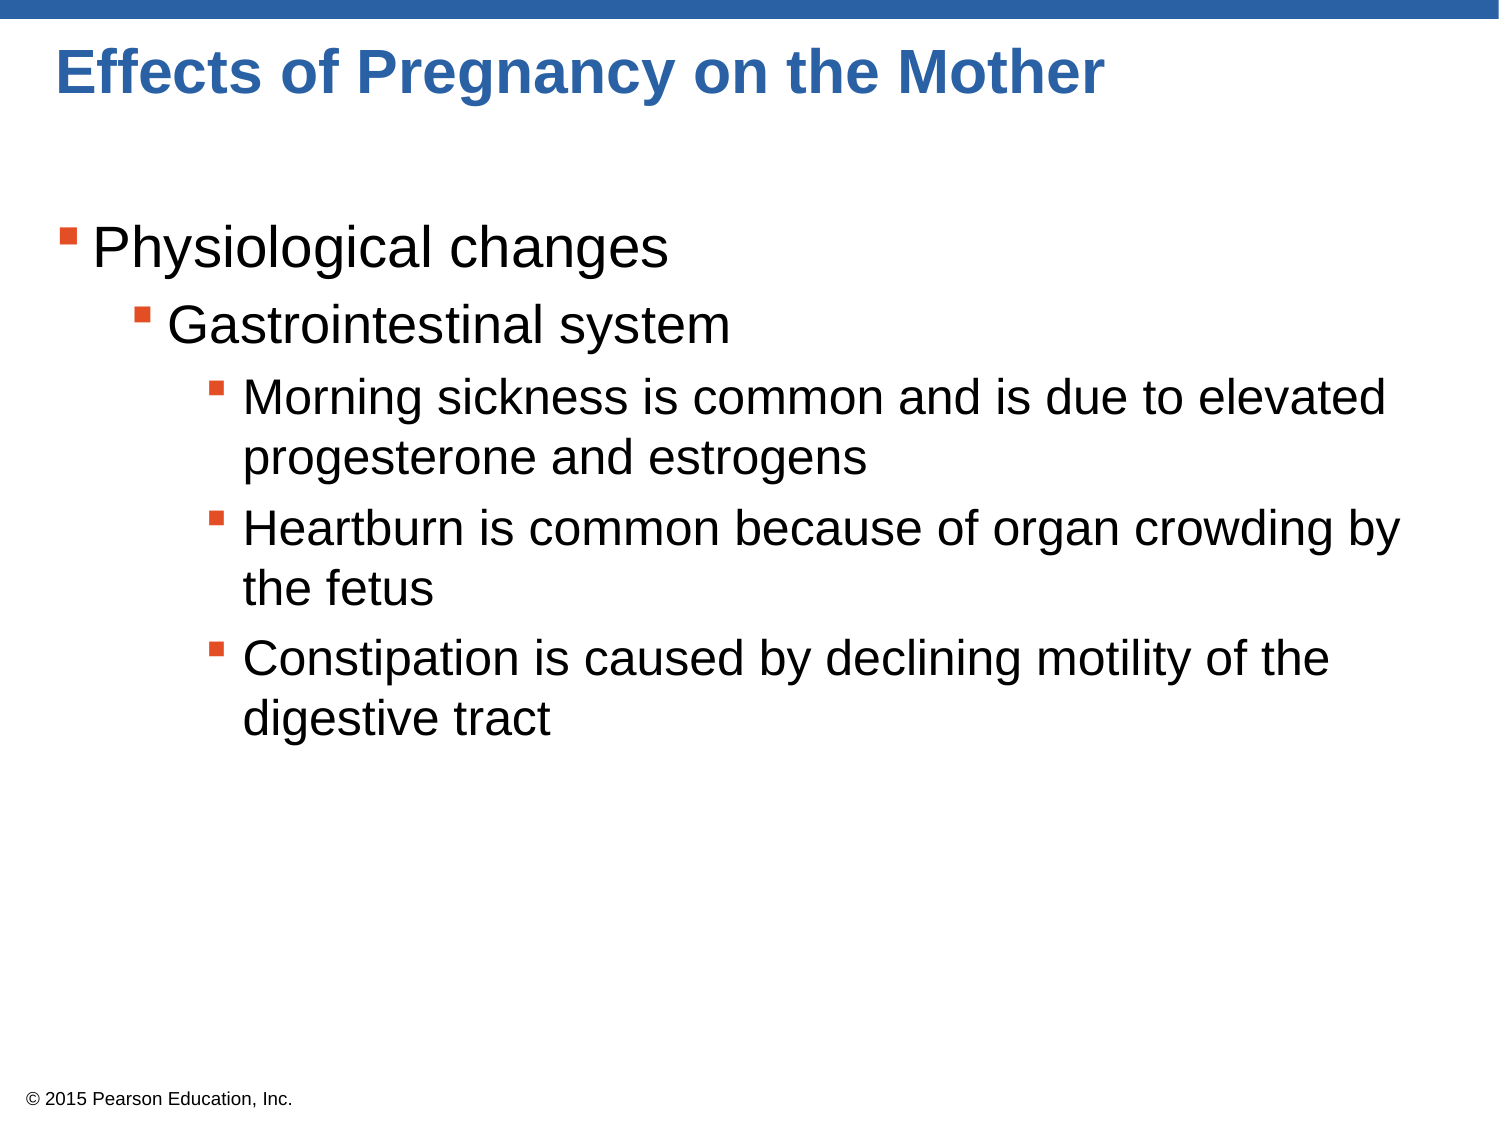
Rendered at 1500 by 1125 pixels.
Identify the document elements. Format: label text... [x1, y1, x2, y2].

list Physiological changes Gastrointestinal system Morning sickness is common and is due to elevated progesterone and estrogens Heartburn is common because of organ crowding by the fetus Constipation is caused by declining motility of the digestive tract [40, 201, 1460, 1060]
footer © 2015 Pearson Education, Inc. [11, 1076, 518, 1121]
title Effects of Pregnancy on the Mother [40, 31, 1460, 189]
